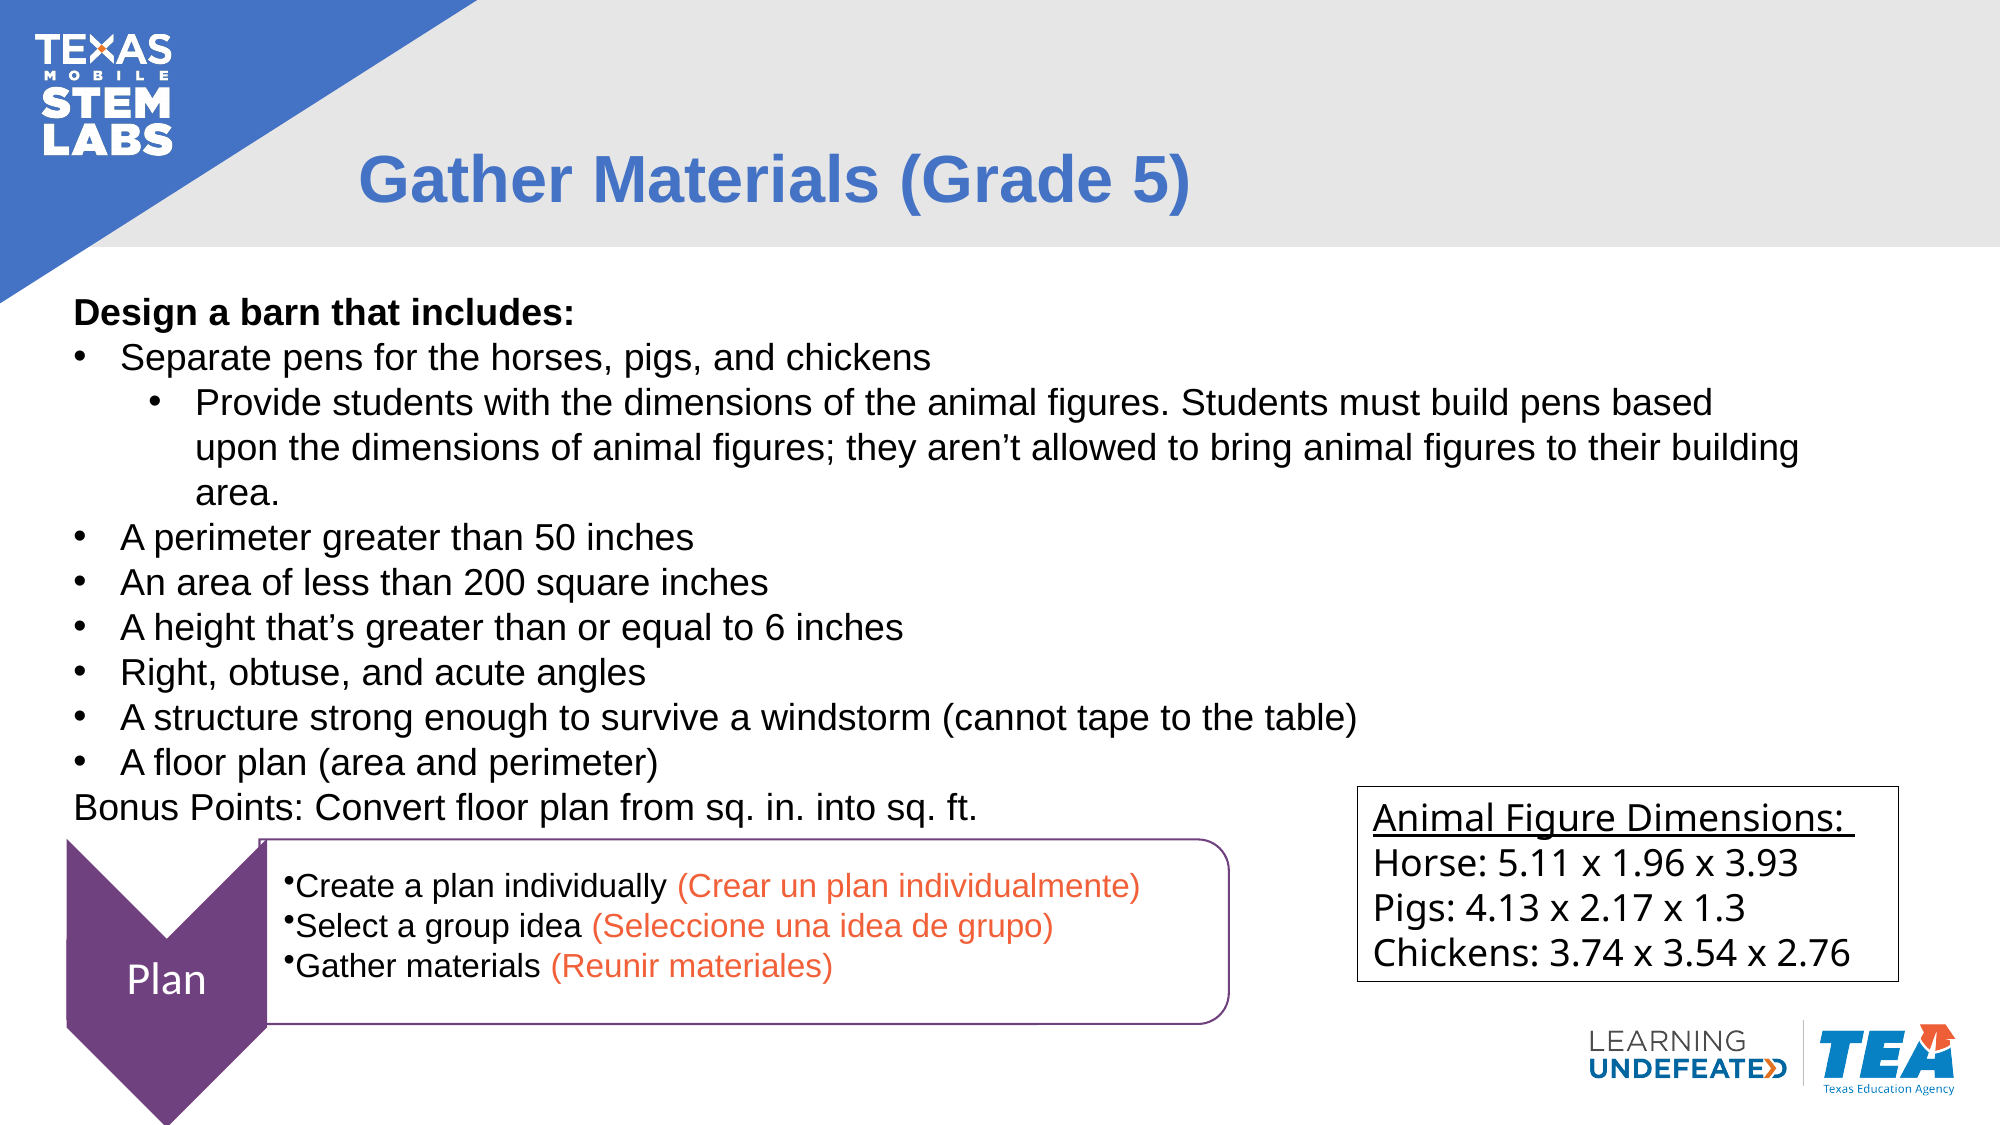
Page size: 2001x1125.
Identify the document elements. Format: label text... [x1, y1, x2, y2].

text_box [66, 838, 267, 1125]
picture [1590, 1020, 1957, 1096]
title Gather Materials (Grade 5) [343, 71, 1899, 290]
picture [35, 34, 173, 160]
text_box Animal Figure Dimensions: Horse: 5.11 x 1.96 x 3.93 Pigs: 4.13 x 2.17 x 1.3 Chickens: 3.74 x 3.54 x 2.76 [1357, 786, 1899, 982]
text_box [259, 810, 1269, 1038]
text_box Design a barn that includes: Separate pens for the horses, pigs, and chickens Provide students with the dimensions of the animal figures. Students must build pens based upon the dimensions of animal figures; they aren’t allowed to bring animal figures to their building area. A perimeter greater than 50 inches An area of less than 200 square inches A height that’s greater than or equal to 6 inches Right, obtuse, and acute angles A structure strong enough to survive a windstorm (cannot tape to the table) A floor plan (area and perimeter) Bonus Points: Convert floor plan from sq. in. into sq. ft. [58, 280, 1818, 886]
